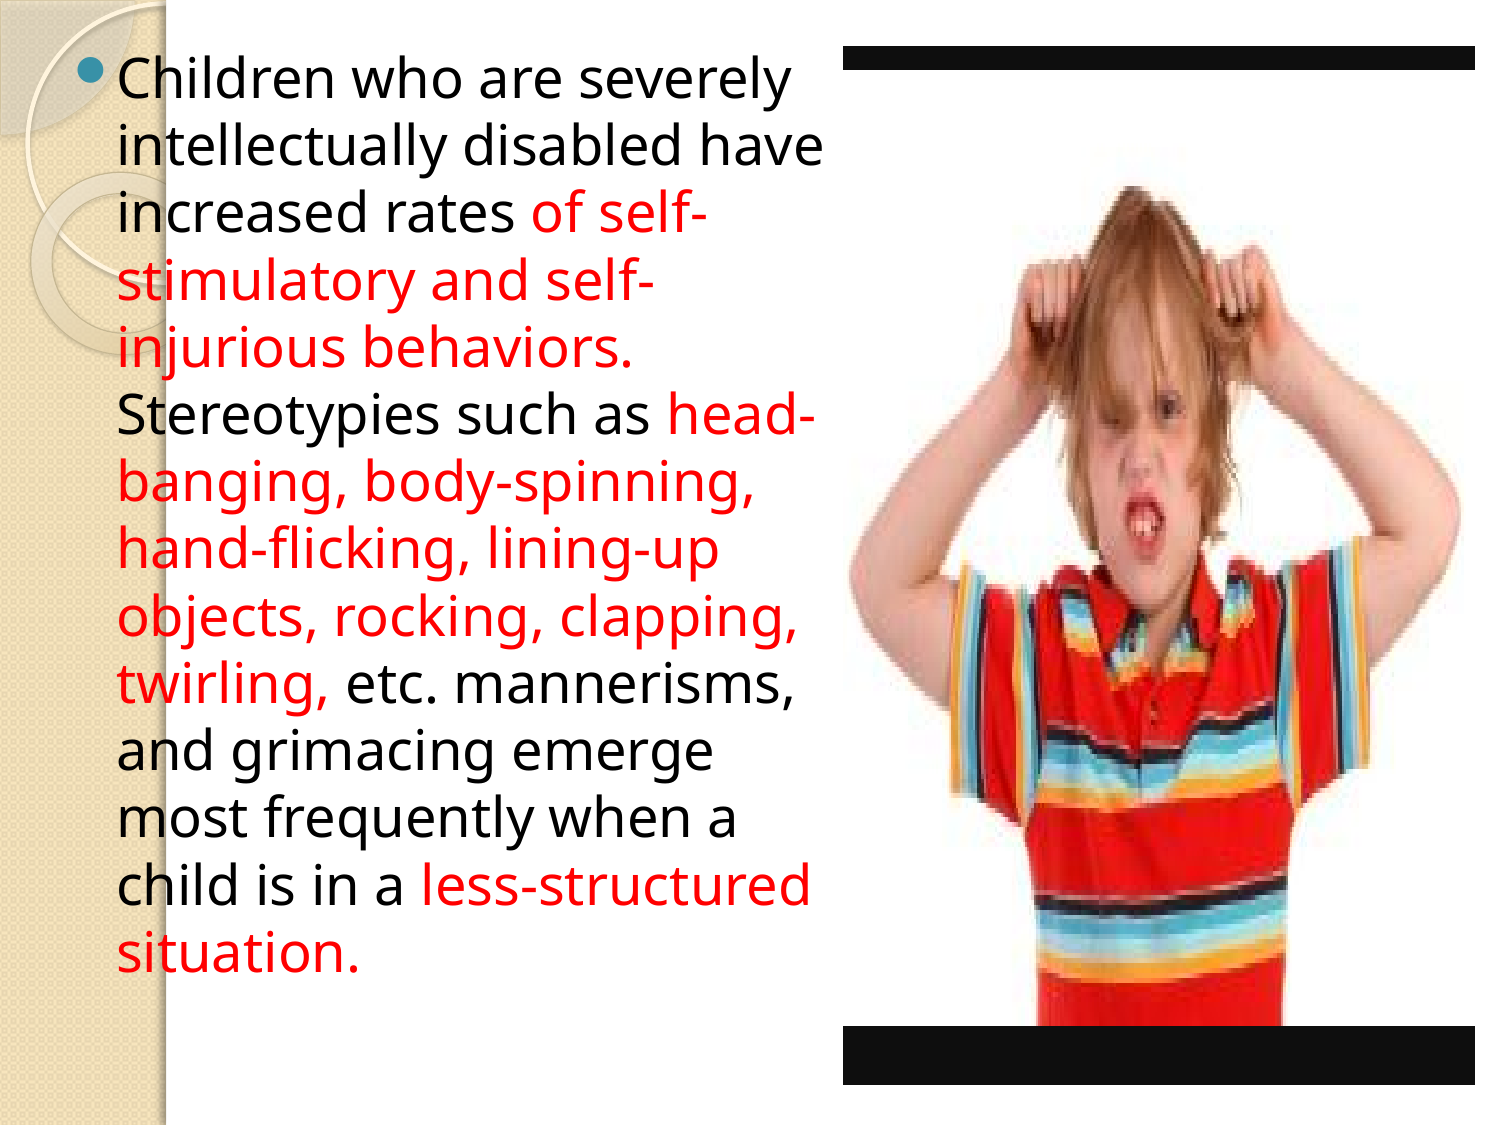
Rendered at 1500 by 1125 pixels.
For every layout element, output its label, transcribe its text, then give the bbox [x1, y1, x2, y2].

list Children who are severely intellectually disabled have increased rates of self-stimulatory and self-injurious behaviors. Stereotypies such as head-banging, body-spinning, hand-flicking, lining-up objects, rocking, clapping, twirling, etc. mannerisms, and grimacing emerge most frequently when a child is in a less-structured situation. [46, 35, 844, 1090]
picture [843, 46, 1475, 1085]
